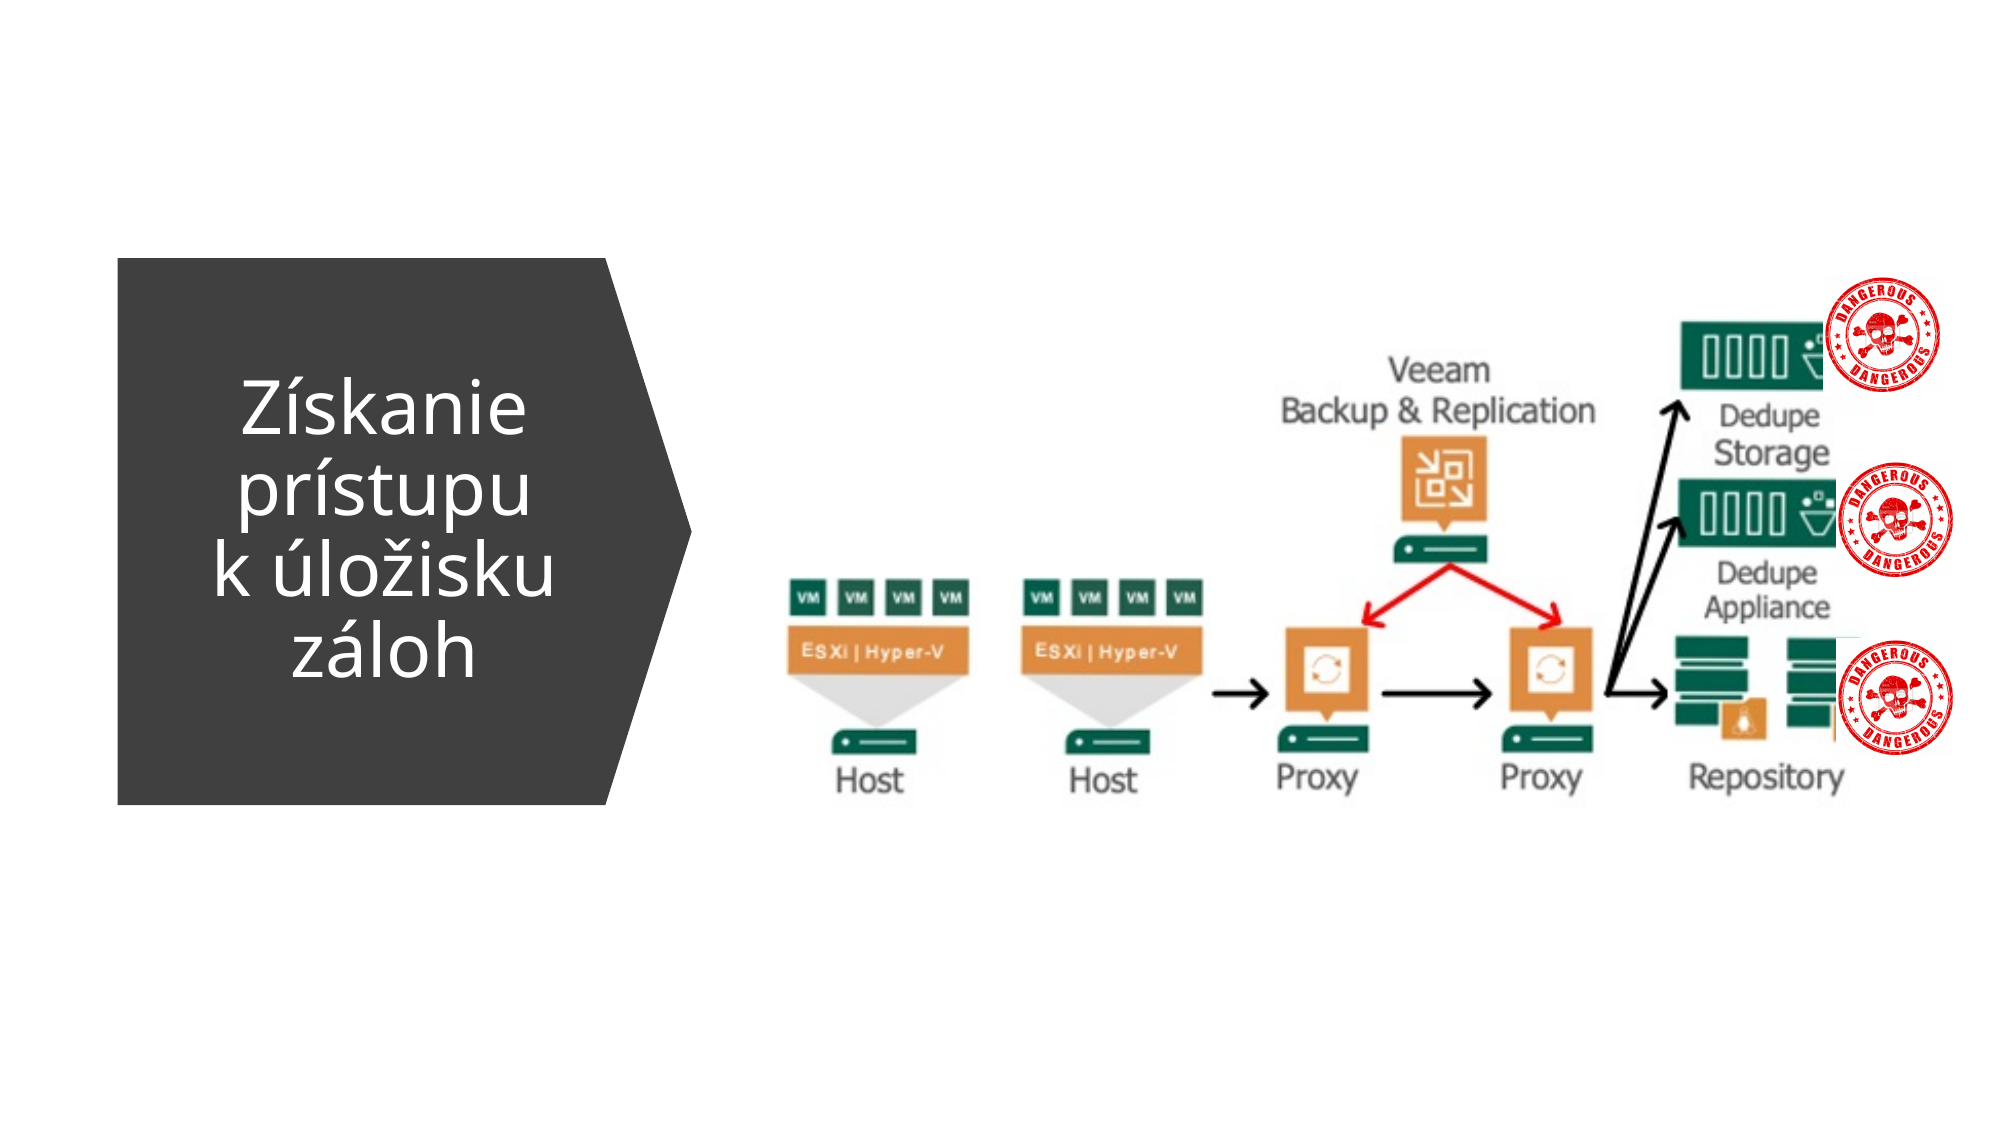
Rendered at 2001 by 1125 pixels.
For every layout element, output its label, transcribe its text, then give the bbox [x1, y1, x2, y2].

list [783, 316, 1896, 809]
picture [1836, 460, 1955, 579]
title Získanie prístupu k úložisku záloh [168, 322, 601, 741]
picture [1836, 638, 1955, 757]
text_box [116, 257, 693, 807]
picture [1823, 275, 1942, 394]
